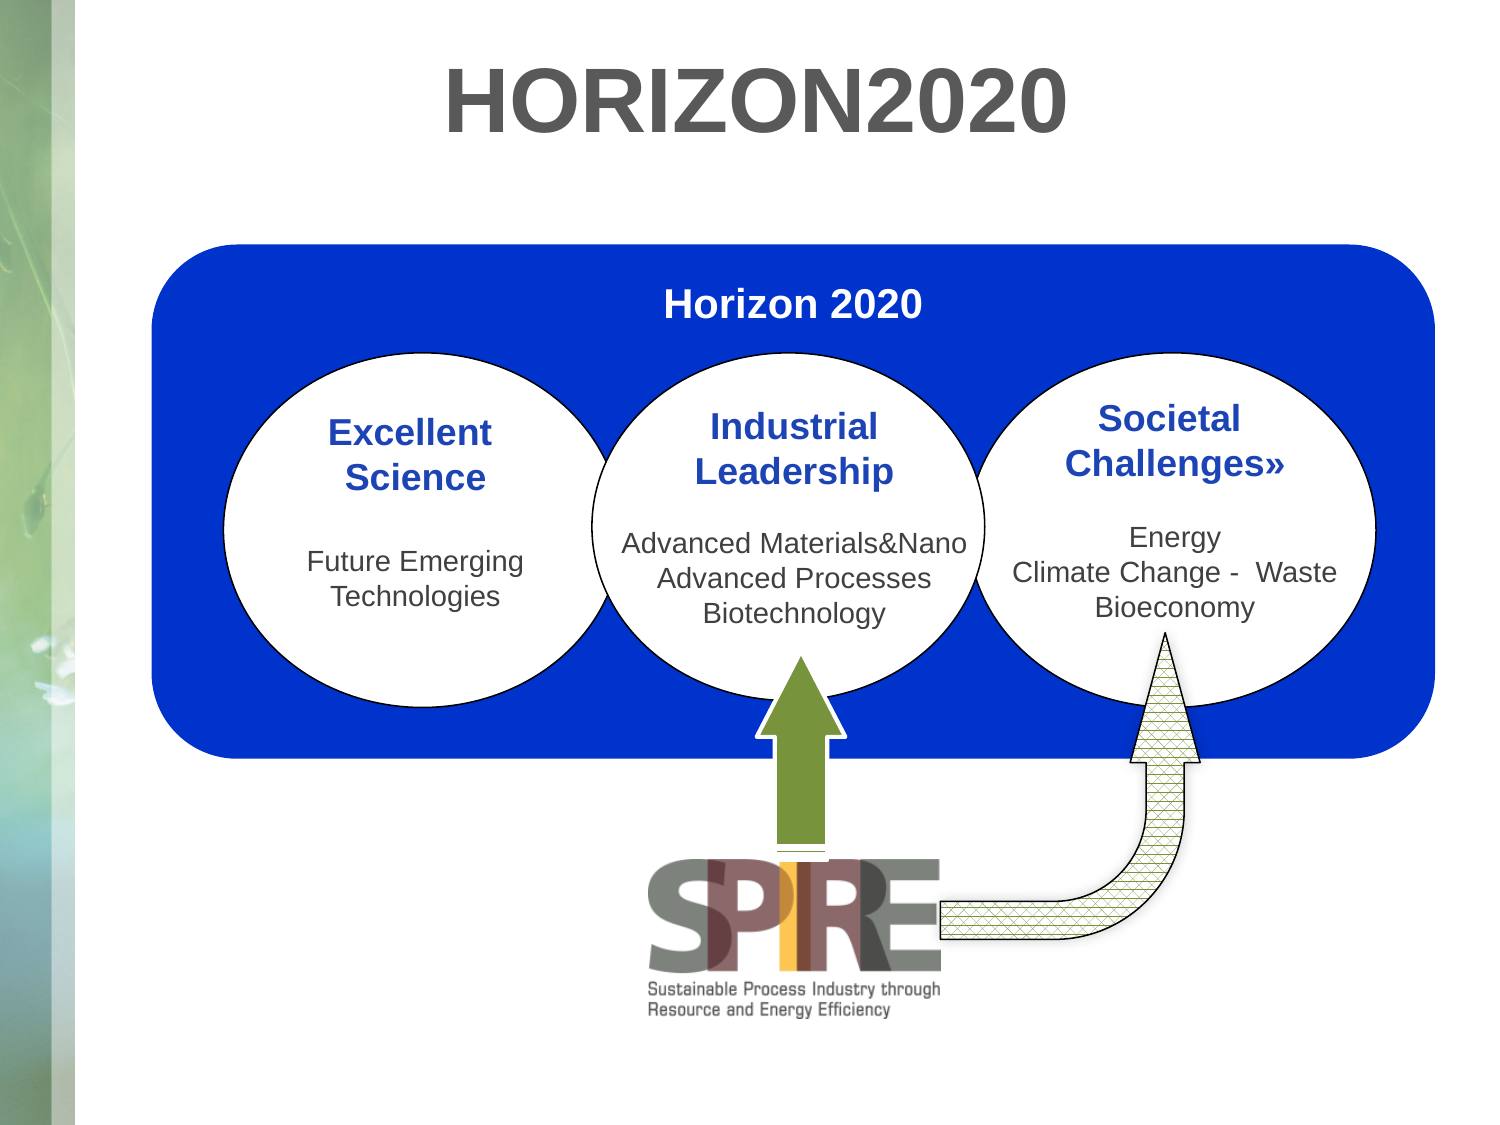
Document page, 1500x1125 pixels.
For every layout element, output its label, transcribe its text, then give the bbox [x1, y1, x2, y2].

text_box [989, 352, 1377, 708]
picture [0, 0, 75, 1125]
text_box [772, 739, 830, 858]
text_box HORIZON2020 [135, 30, 1378, 161]
picture [648, 859, 941, 1020]
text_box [223, 352, 590, 708]
text_box Horizon 2020 [151, 244, 1436, 759]
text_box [591, 352, 989, 731]
text_box [945, 717, 1201, 940]
